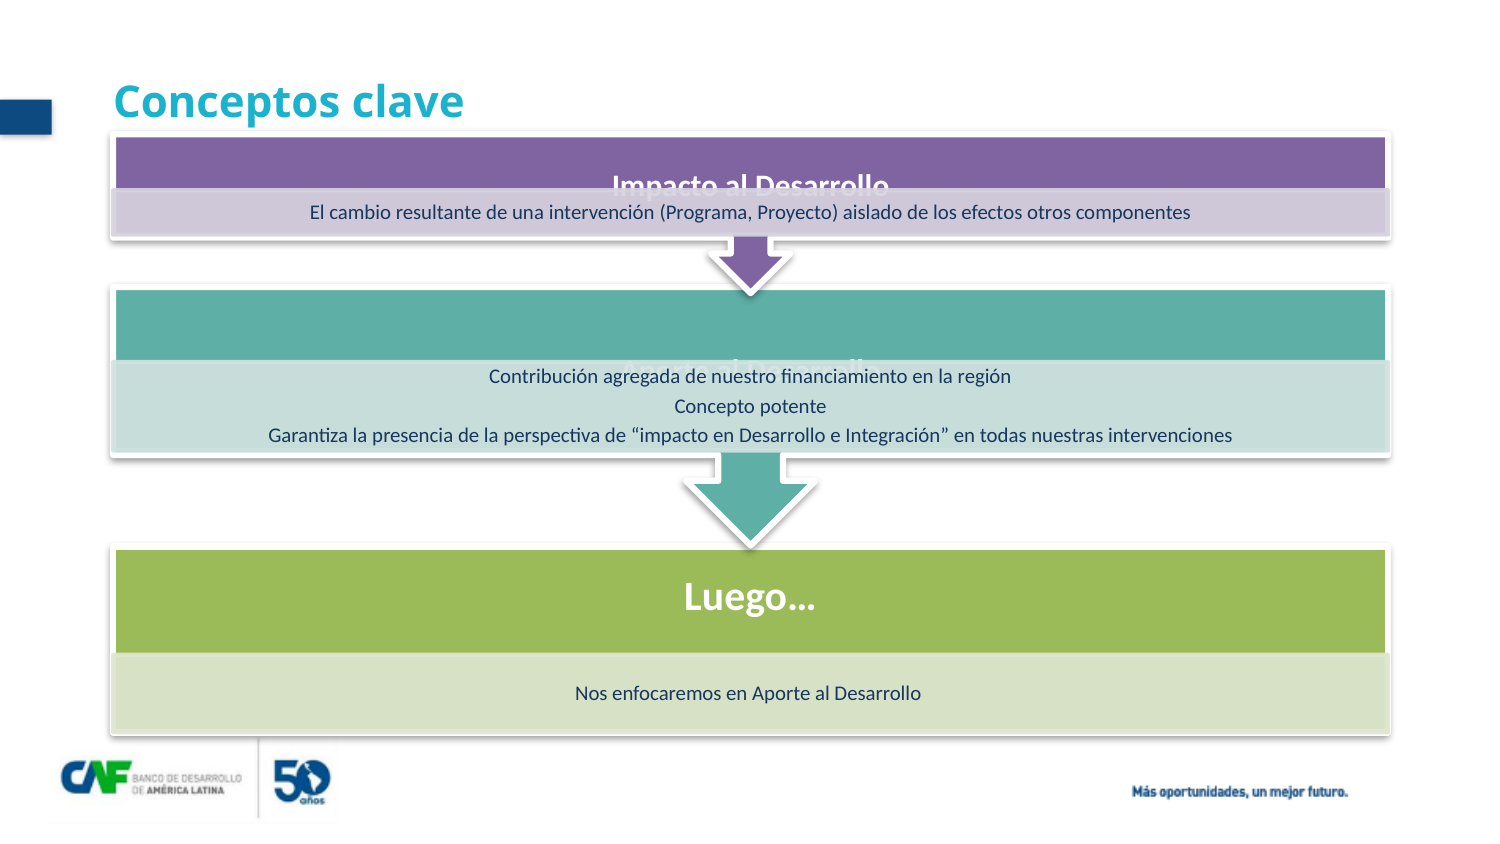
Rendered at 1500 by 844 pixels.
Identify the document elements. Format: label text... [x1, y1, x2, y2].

picture [0, 0, 1500, 844]
list Conceptos clave [113, 66, 1298, 122]
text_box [112, 134, 1389, 733]
